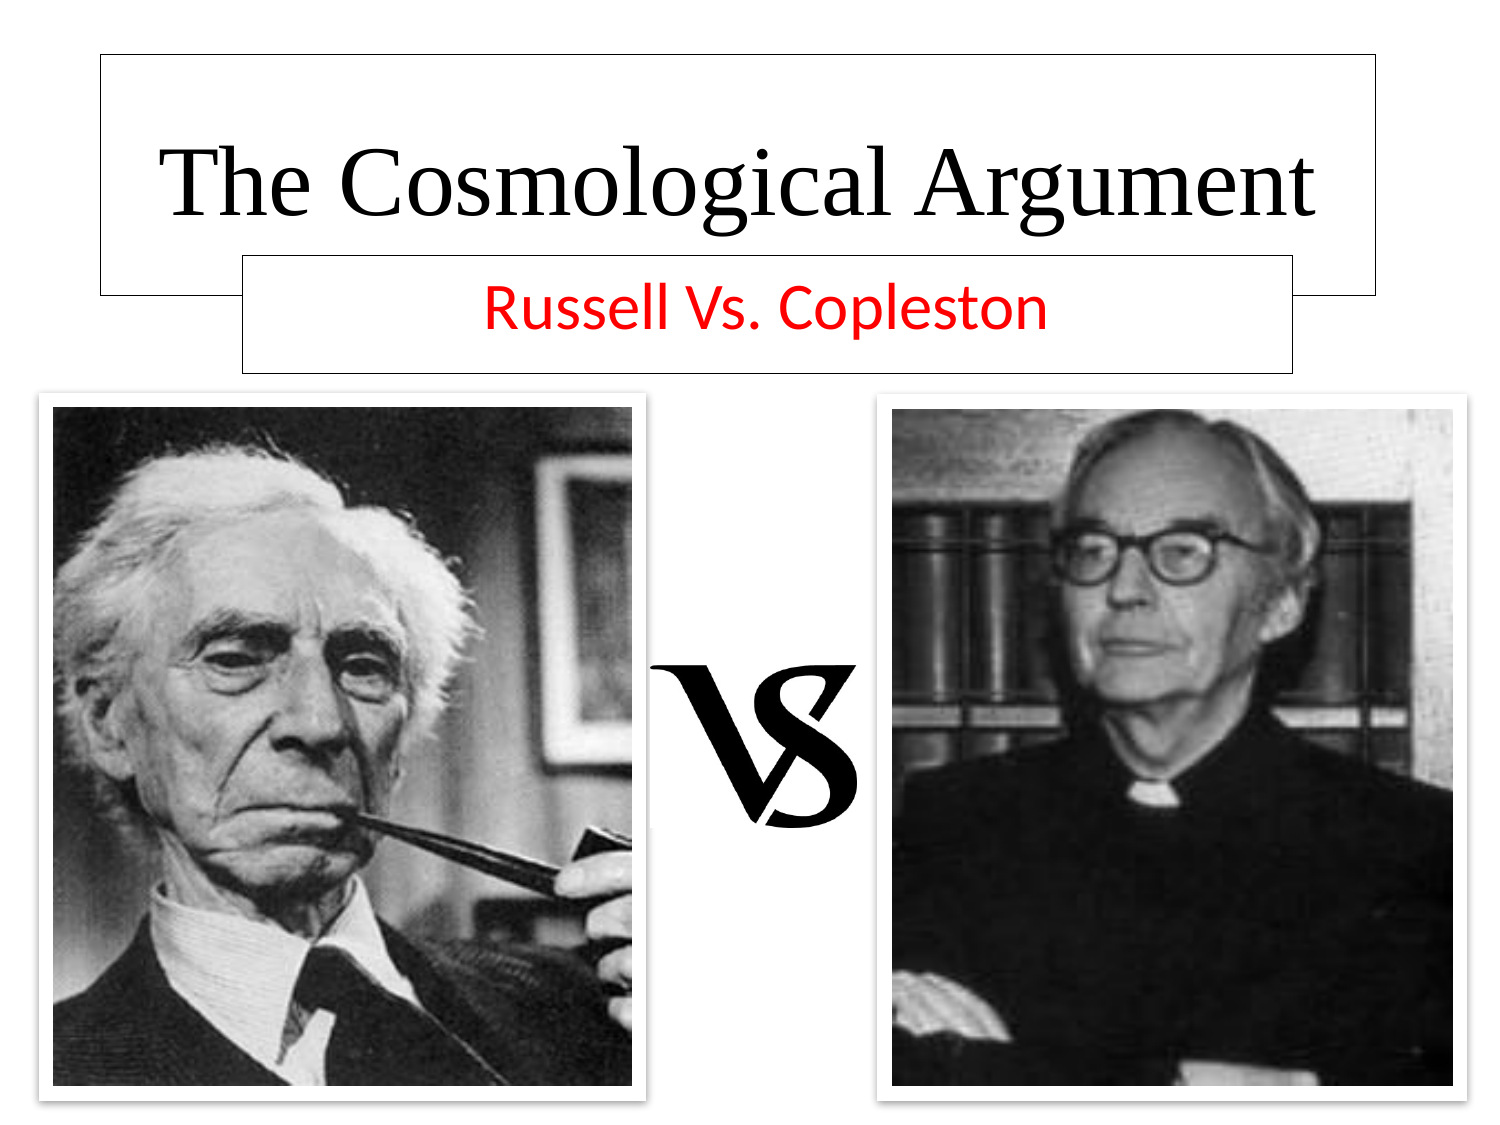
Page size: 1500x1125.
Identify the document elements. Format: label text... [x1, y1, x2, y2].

picture [52, 407, 633, 1087]
subtitle Russell Vs. Copleston [242, 255, 1293, 374]
picture [719, 172, 820, 273]
picture [649, 665, 857, 828]
picture [891, 408, 1454, 1087]
title The Cosmological Argument [100, 54, 1376, 296]
